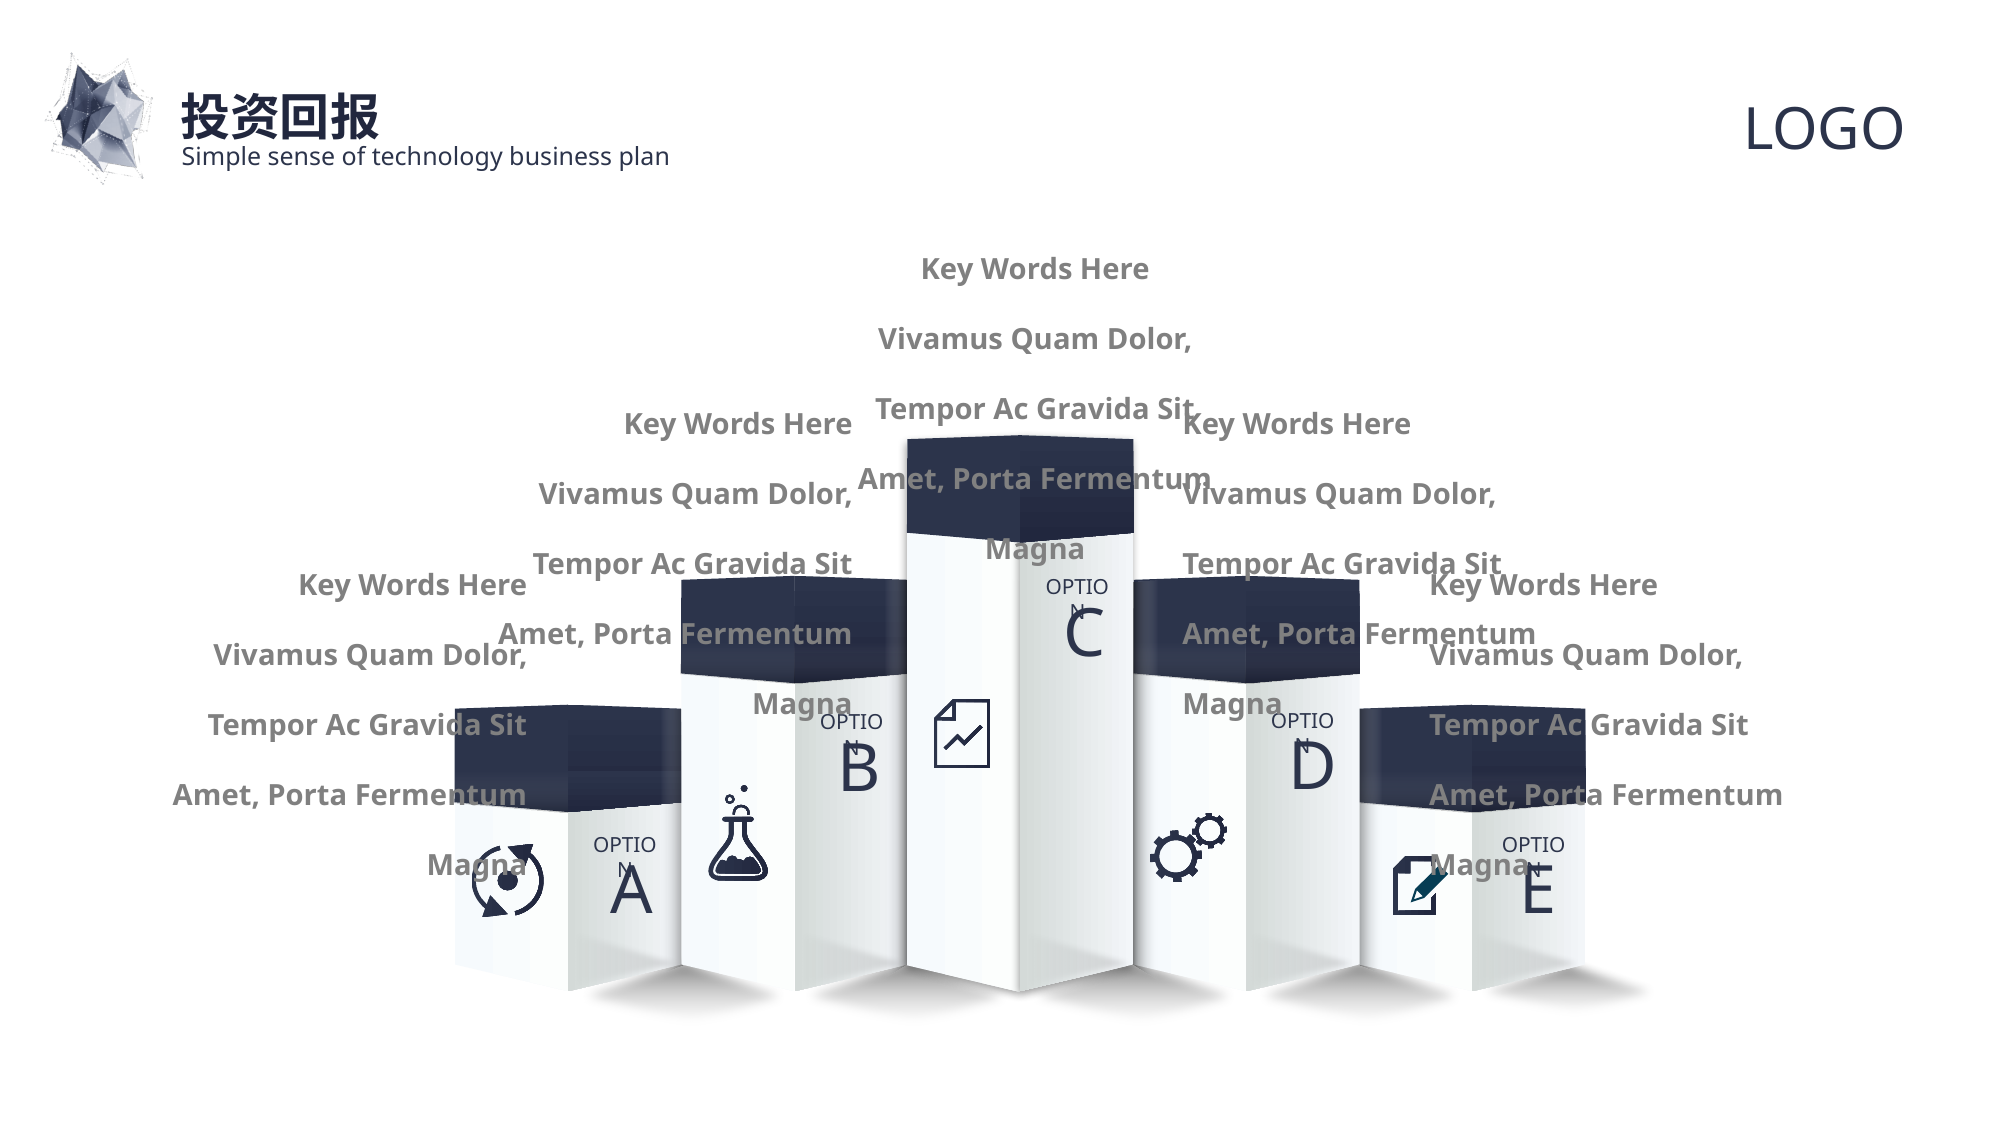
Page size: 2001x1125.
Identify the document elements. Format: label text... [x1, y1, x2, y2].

text_box Key Words Here Vivamus Quam Dolor, Tempor Ac Gravida Sit Amet, Porta Fermentum Magna [1693, 524, 1799, 889]
text_box Key Words Here Vivamus Quam Dolor, Tempor Ac Gravida Sit Amet, Porta Fermentum Magna [843, 208, 1228, 434]
picture [0, 0, 188, 236]
text_box Key Words Here Vivamus Quam Dolor, Tempor Ac Gravida Sit Amet, Porta Fermentum Magna [483, 363, 843, 434]
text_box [454, 434, 1693, 1033]
text_box Key Words Here Vivamus Quam Dolor, Tempor Ac Gravida Sit Amet, Porta Fermentum Magna [157, 524, 454, 889]
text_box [179, 70, 774, 175]
text_box Key Words Here Vivamus Quam Dolor, Tempor Ac Gravida Sit Amet, Porta Fermentum Magna [1228, 363, 1552, 434]
